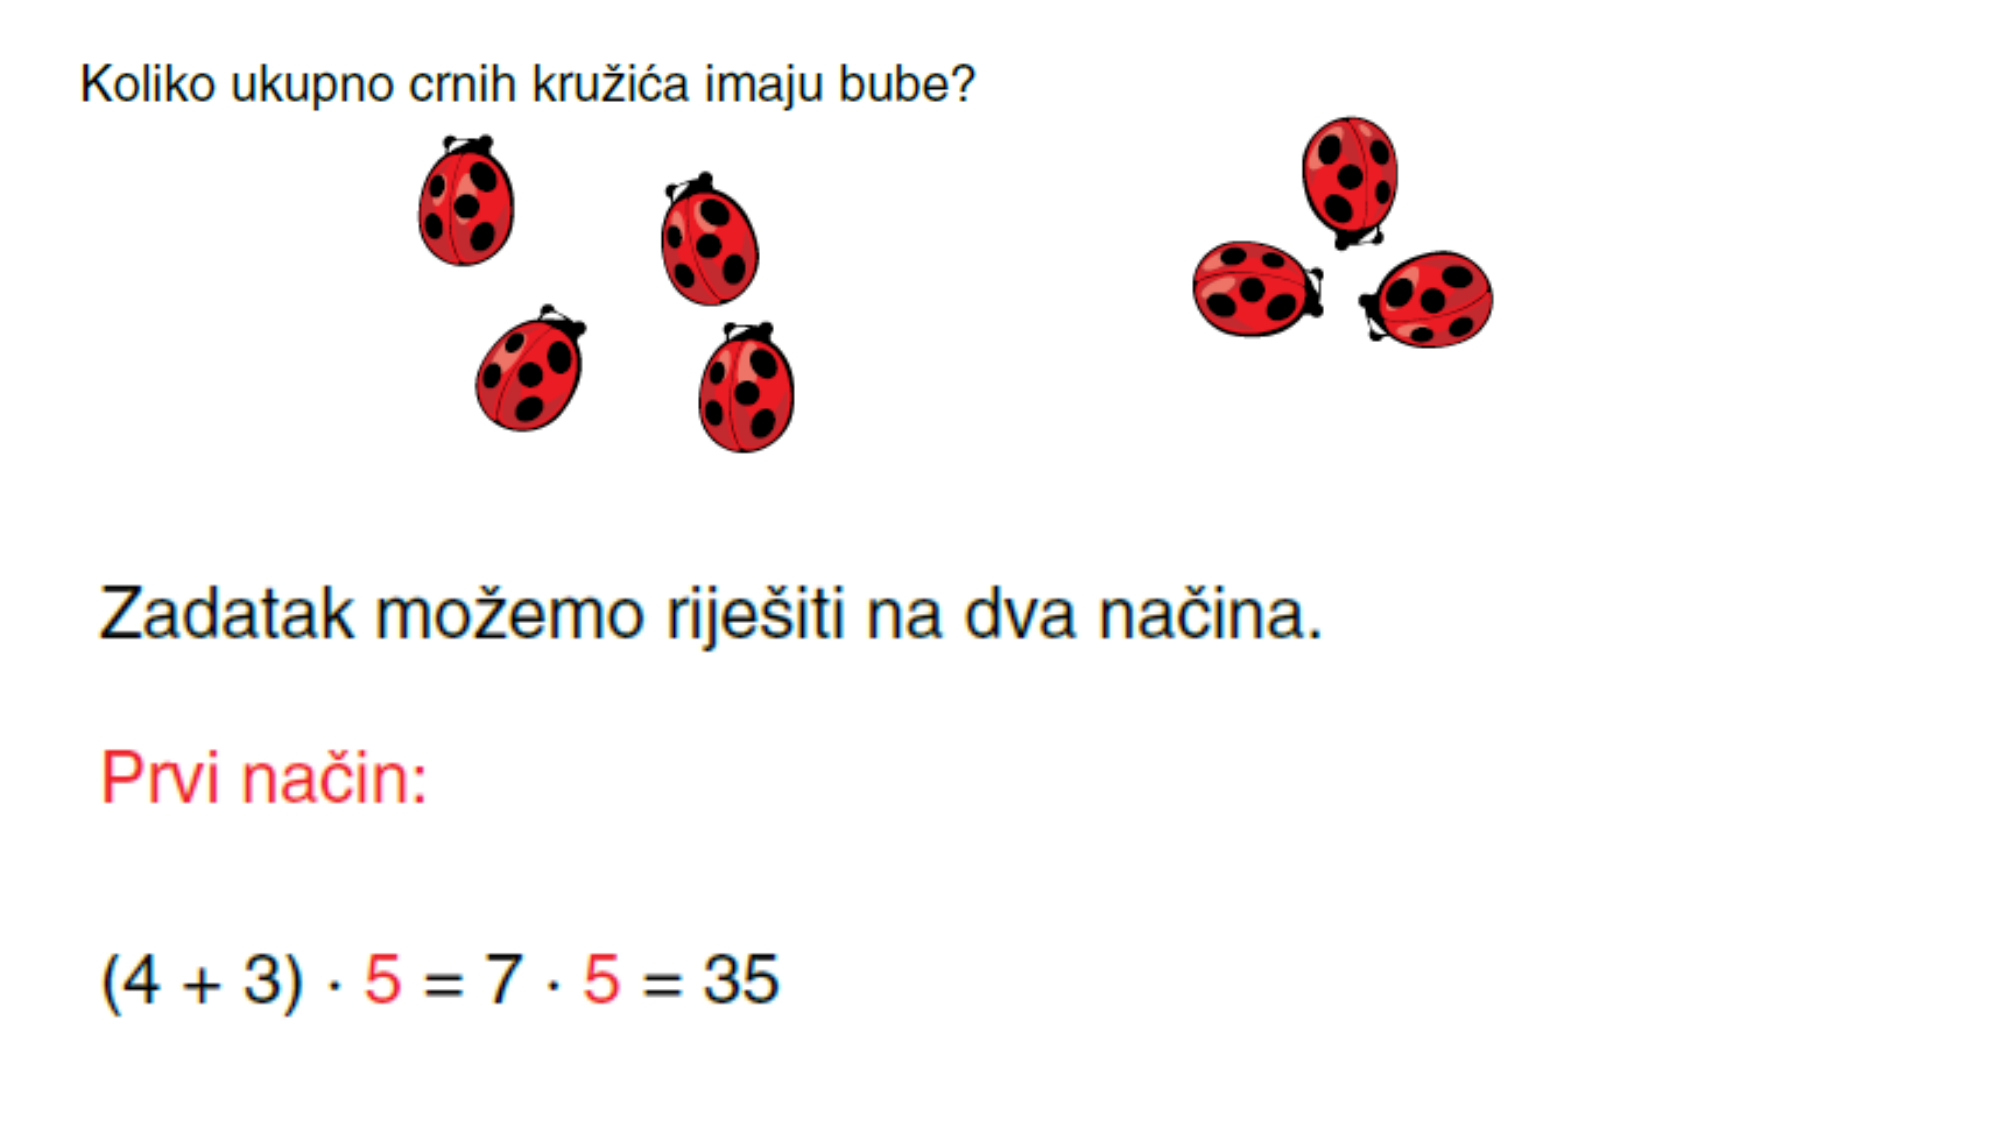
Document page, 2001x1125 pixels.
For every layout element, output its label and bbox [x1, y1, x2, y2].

picture [49, 53, 1641, 464]
picture [59, 567, 1416, 1067]
